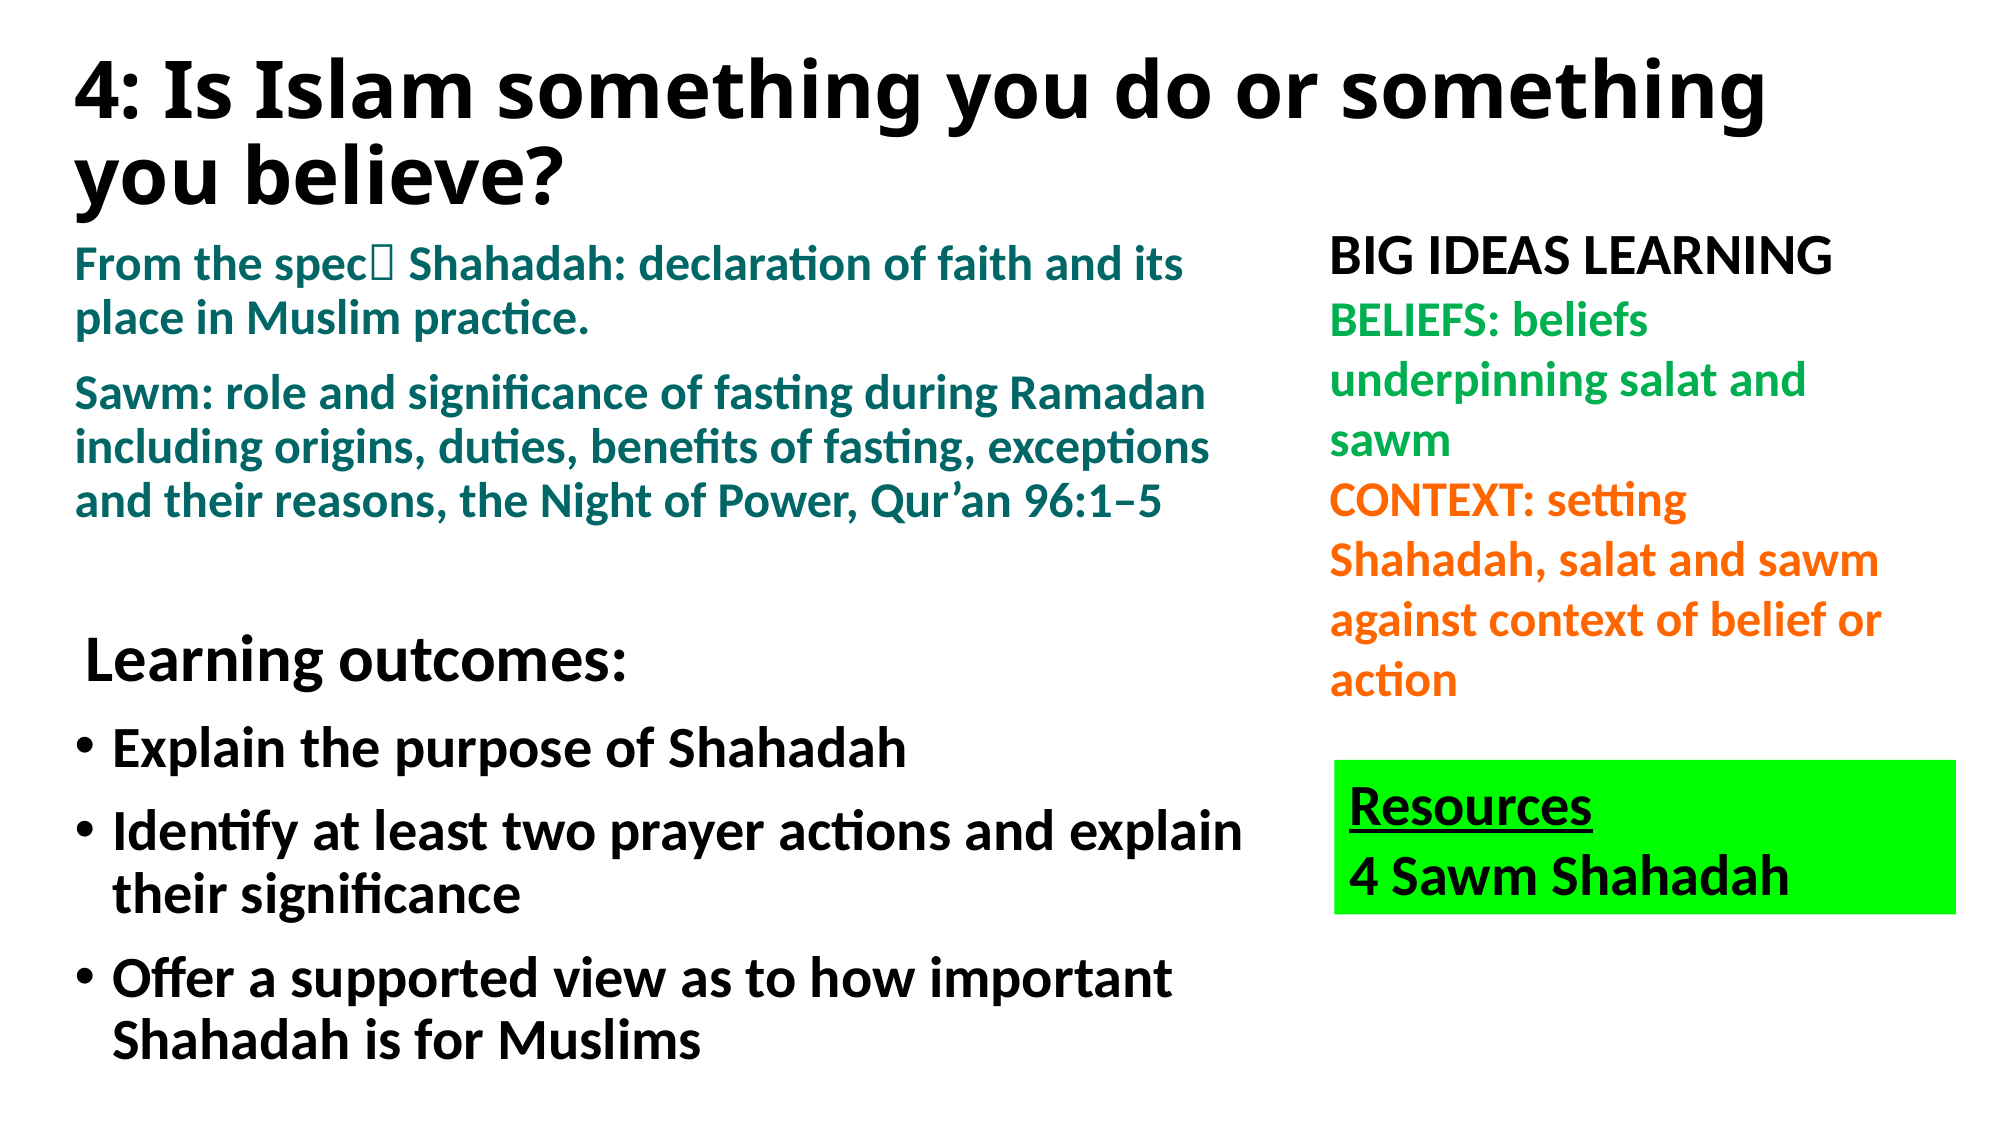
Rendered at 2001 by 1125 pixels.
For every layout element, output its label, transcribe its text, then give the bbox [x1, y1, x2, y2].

title 4: Is Islam something you do or something you believe? [59, 41, 1863, 229]
text_box BIG IDEAS LEARNING BELIEFS: beliefs underpinning salat and sawm CONTEXT: setting Shahadah, salat and sawm against context of belief or action [1314, 208, 1908, 759]
list From the spec Shahadah: declaration of faith and its place in Muslim practice. Sawm: role and significance of fasting during Ramadan including origins, duties, benefits of fasting, exceptions and their reasons, the Night of Power, Qur’an 96:1–5 Learning outcomes: Explain the purpose of Shahadah Identify at least two prayer actions and explain their significance Offer a supported view as to how important Shahadah is for Muslims [59, 229, 1315, 1119]
text_box Resources 4 Sawm Shahadah [1334, 759, 1956, 915]
